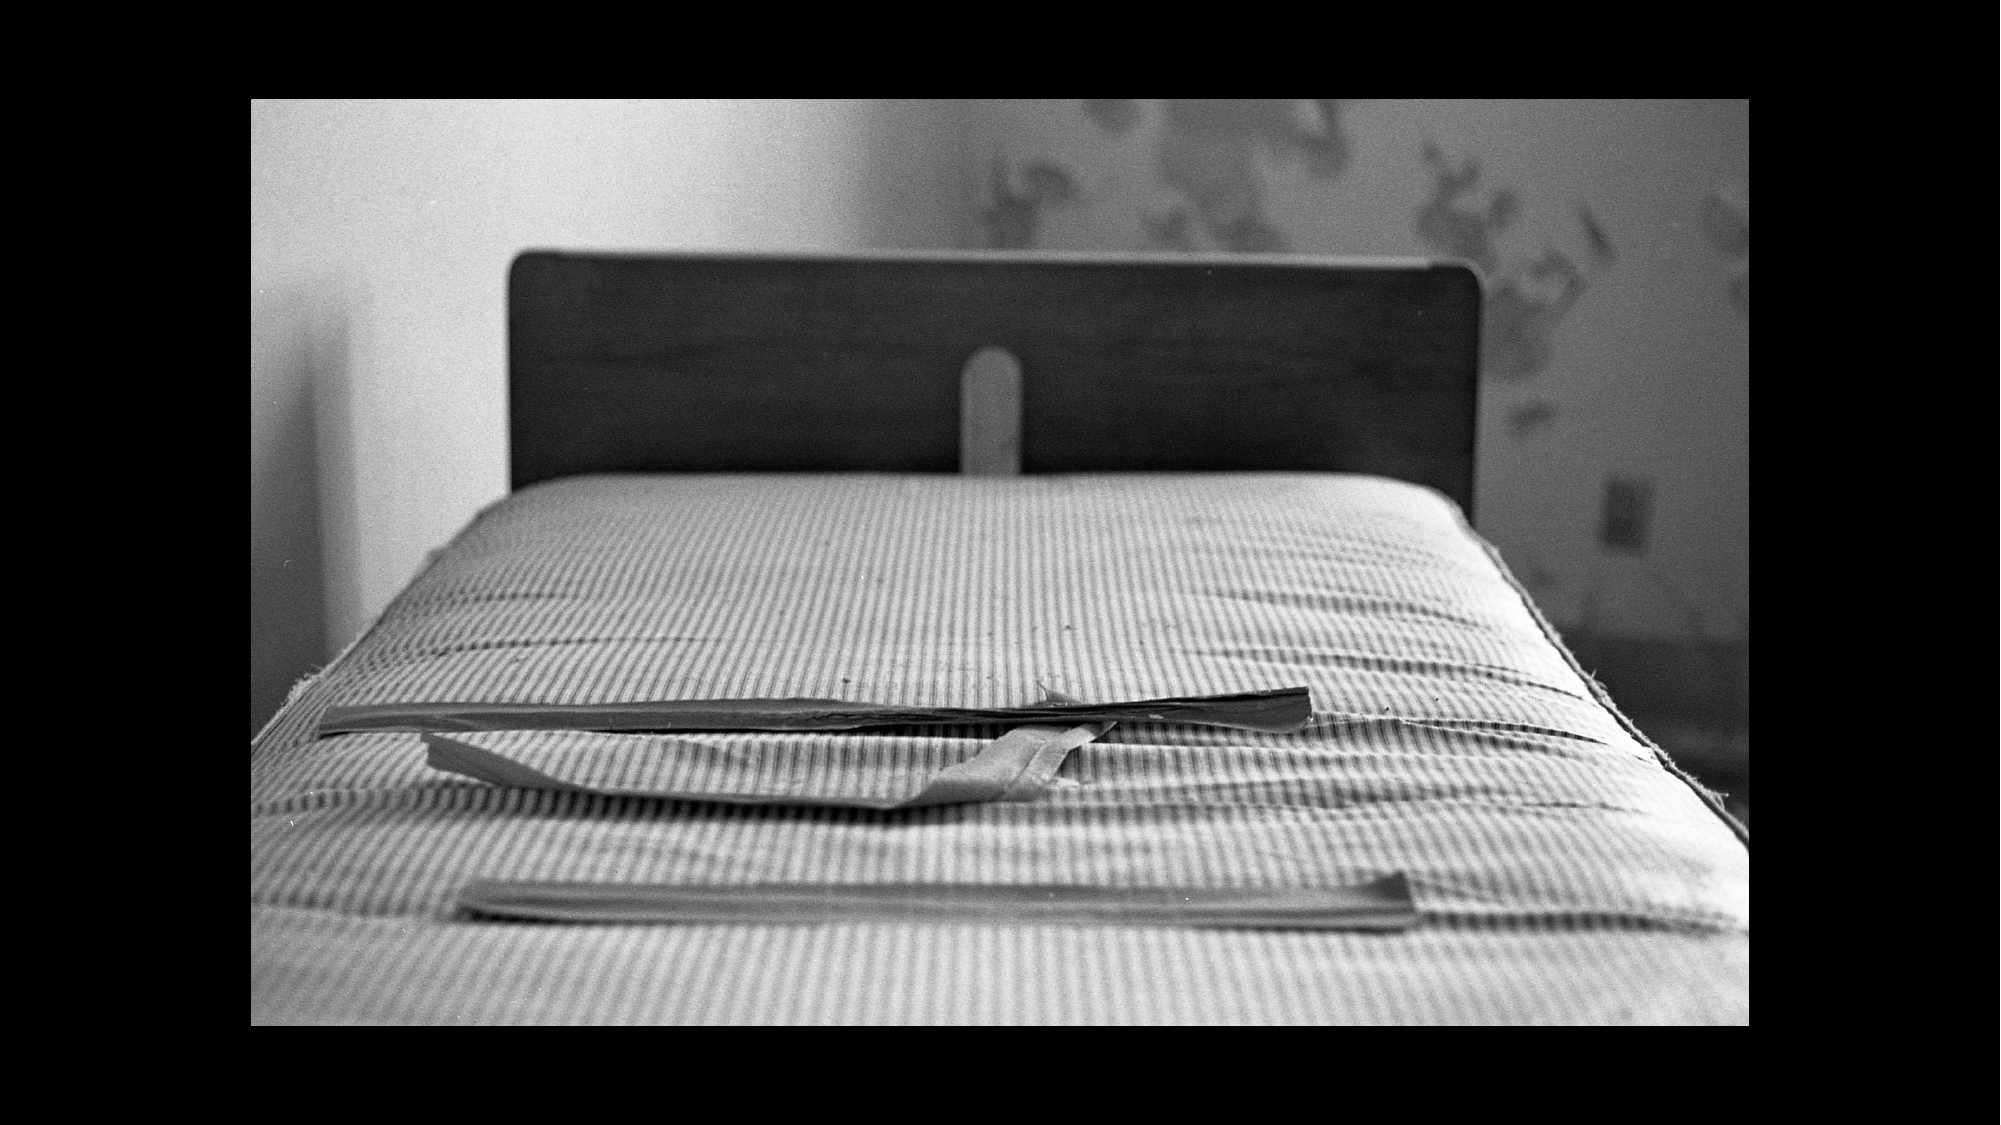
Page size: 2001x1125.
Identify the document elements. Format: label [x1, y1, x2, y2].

picture [251, 99, 1749, 1026]
